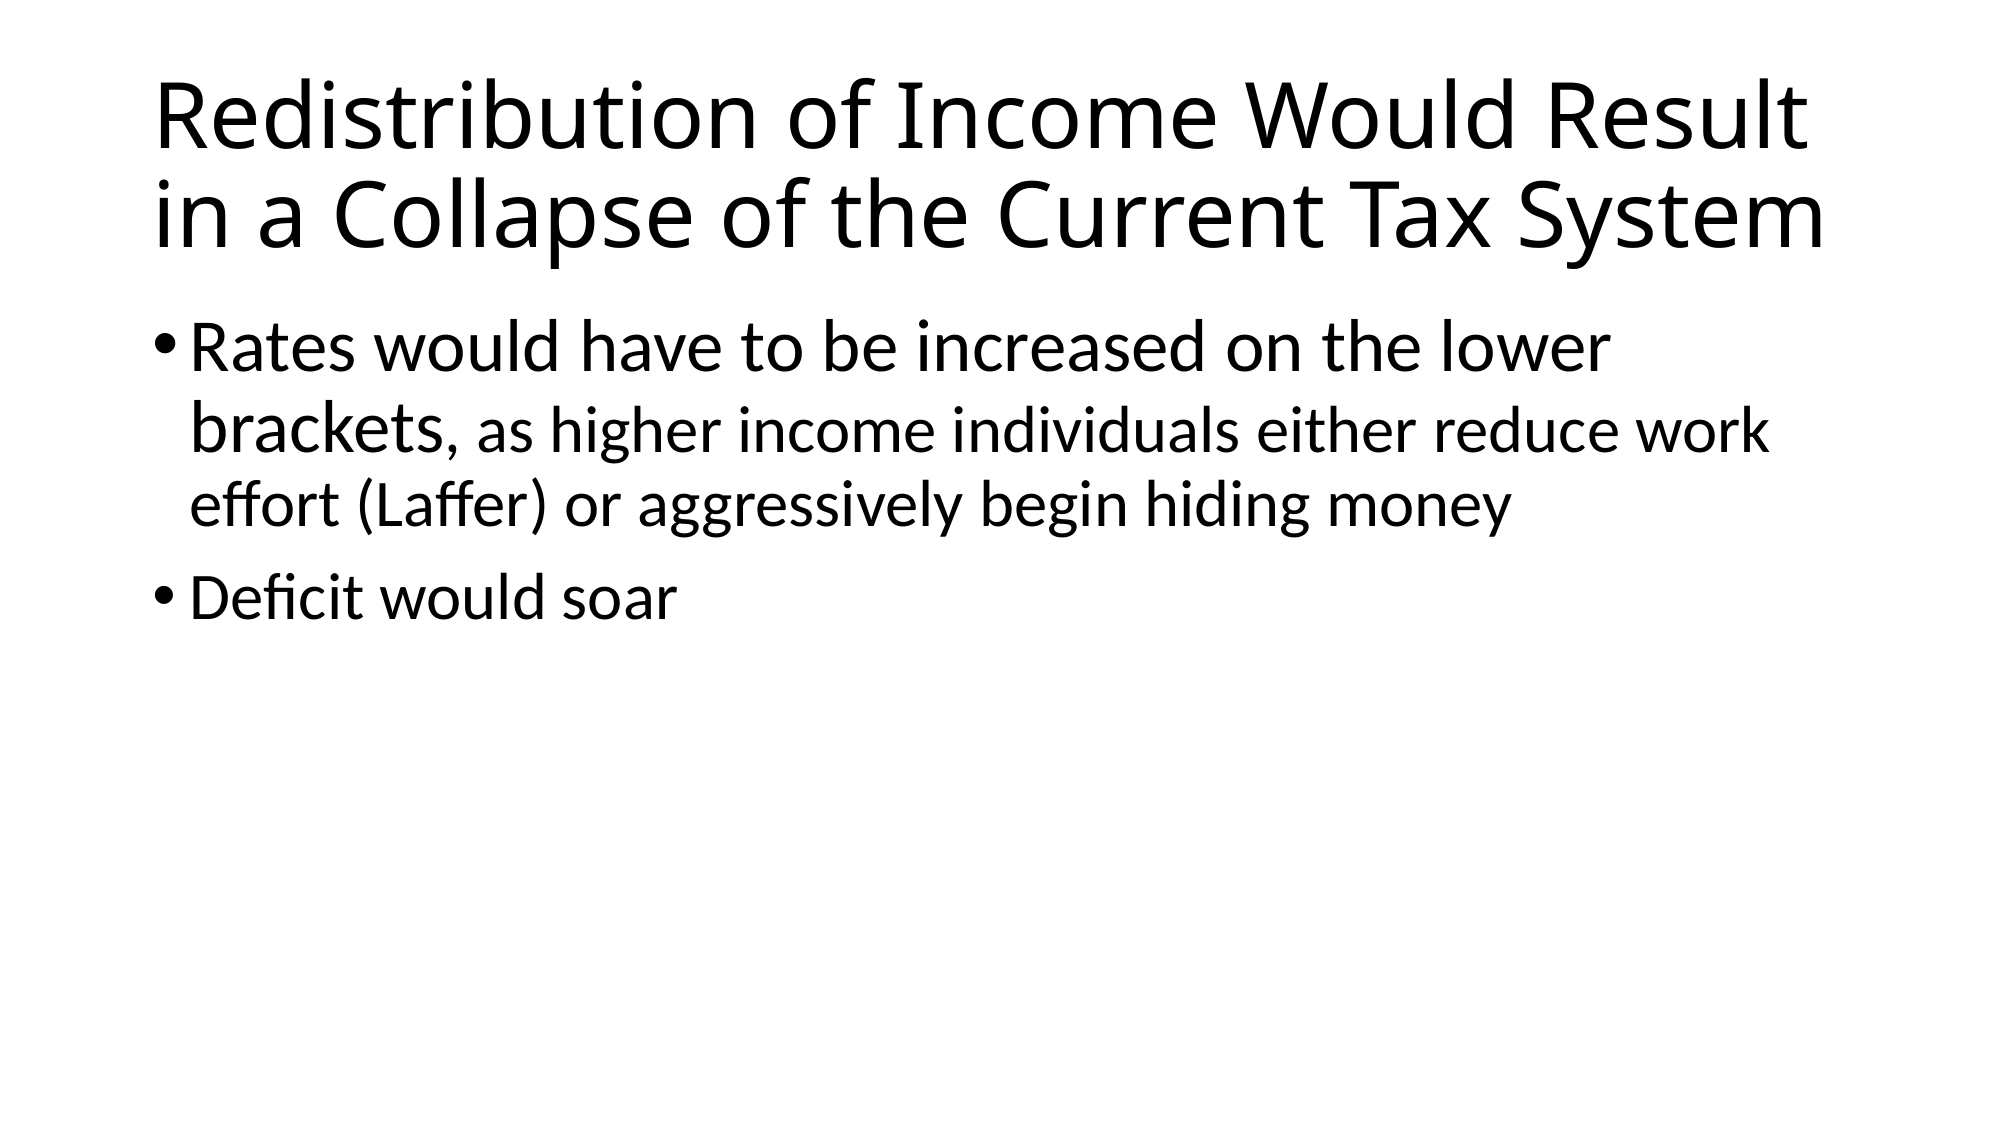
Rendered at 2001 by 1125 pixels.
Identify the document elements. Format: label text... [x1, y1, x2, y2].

list Rates would have to be increased on the lower brackets, as higher income individuals either reduce work effort (Laffer) or aggressively begin hiding money Deficit would soar [137, 299, 1863, 1014]
title Redistribution of Income Would Result in a Collapse of the Current Tax System [137, 59, 1863, 278]
